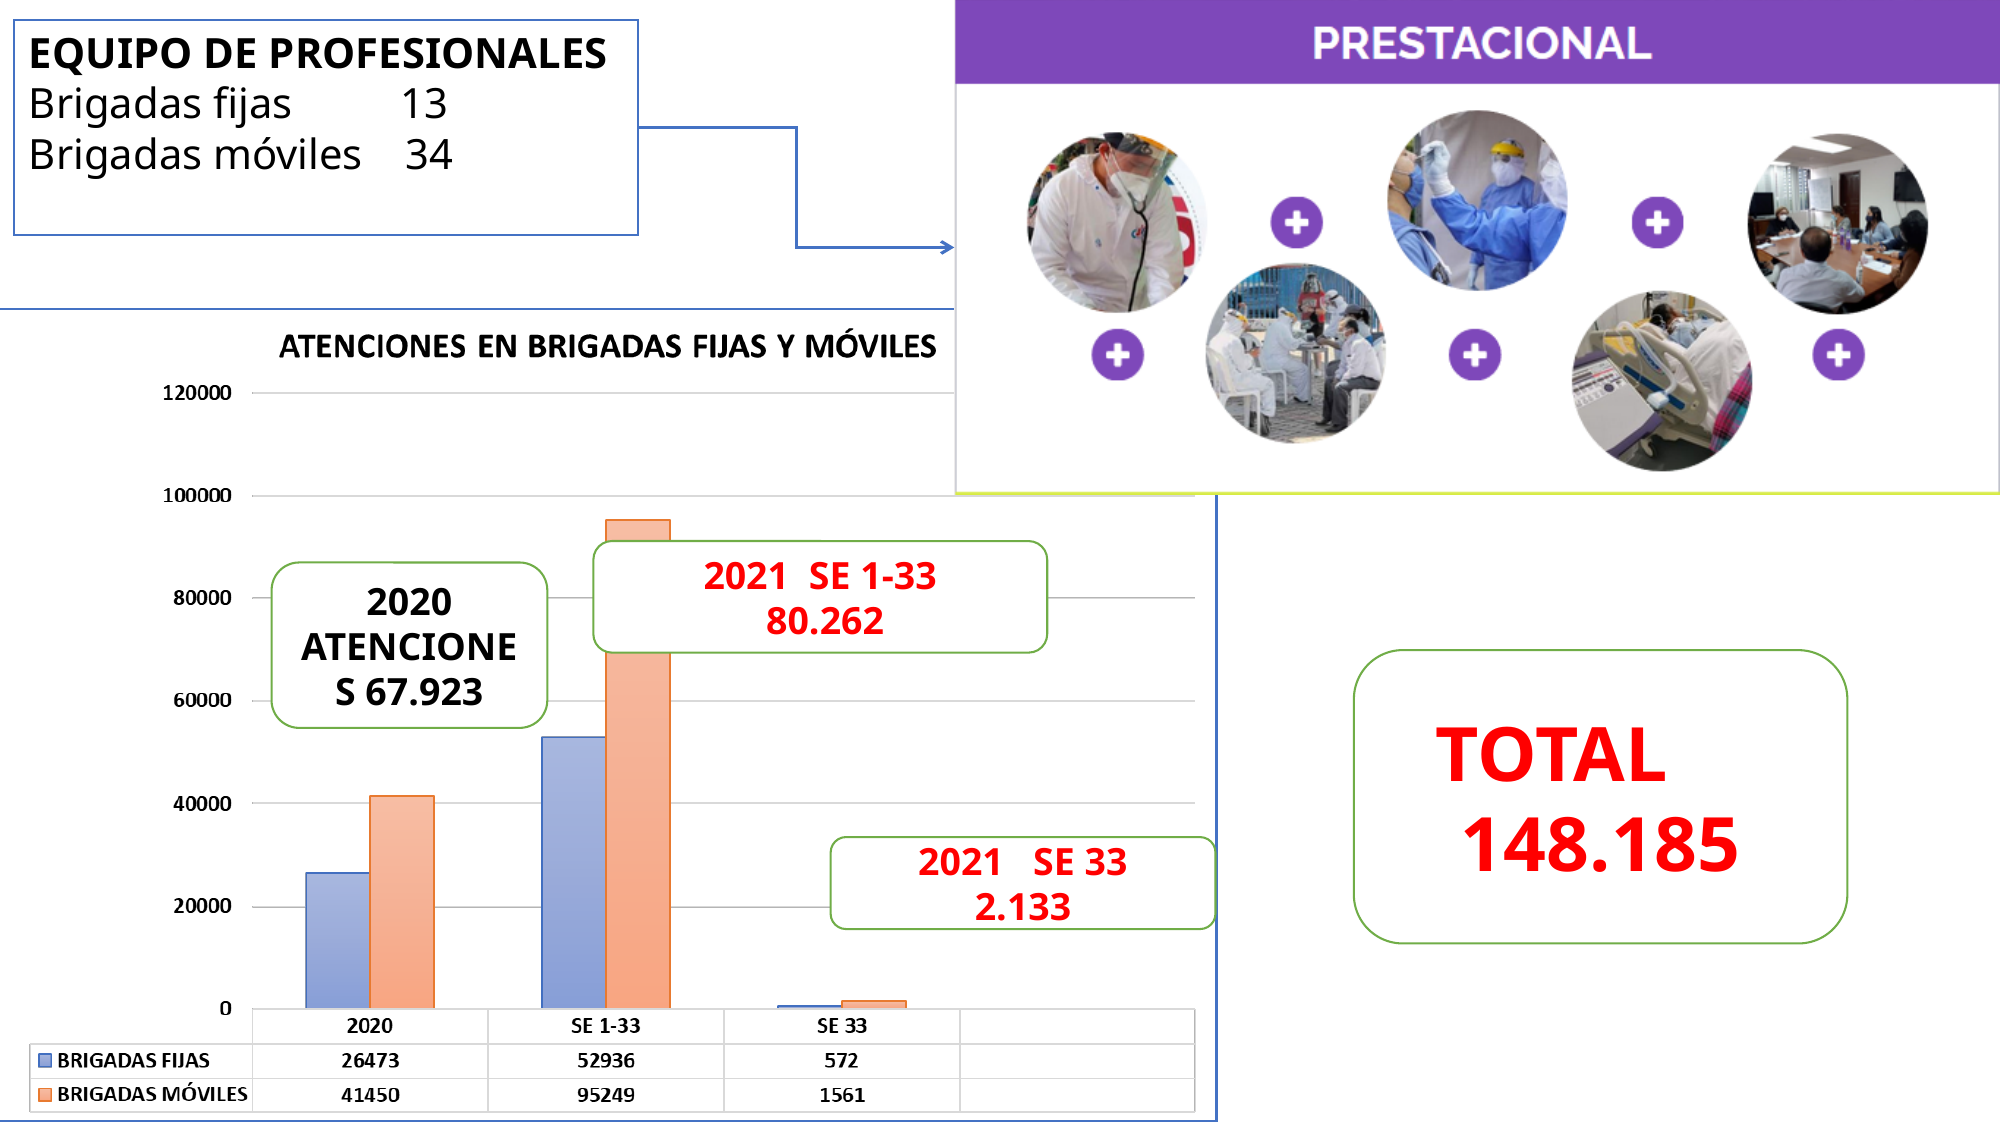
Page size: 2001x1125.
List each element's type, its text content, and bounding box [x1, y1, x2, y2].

picture [0, 0, 2000, 1121]
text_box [638, 128, 955, 248]
text_box TOTAL 148.185 [1352, 649, 1849, 945]
text_box EQUIPO DE PROFESIONALES Brigadas fijas 13 Brigadas móviles 34 [13, 19, 639, 236]
